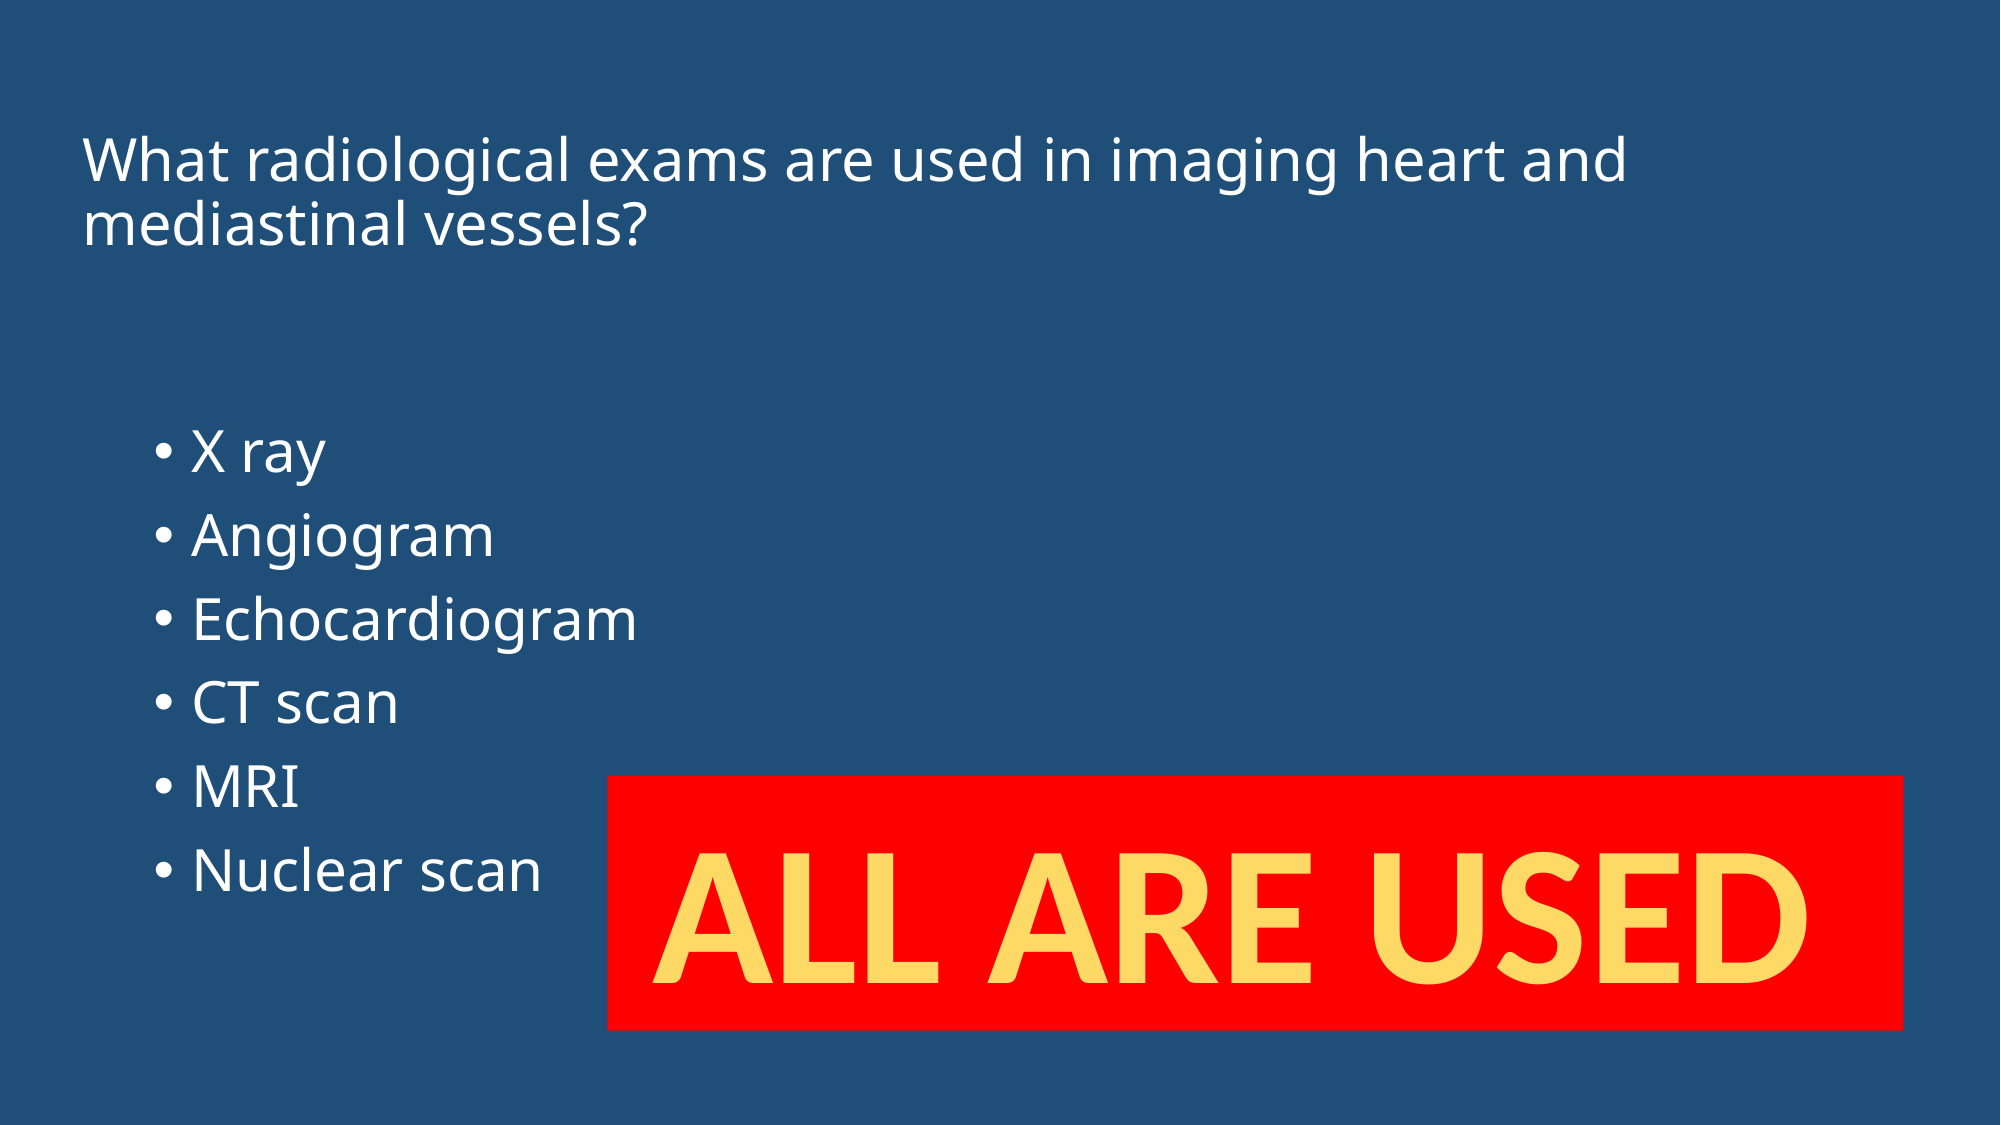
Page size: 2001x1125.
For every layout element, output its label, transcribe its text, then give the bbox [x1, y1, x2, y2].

list X ray Angiogram Echocardiogram CT scan MRI Nuclear scan [138, 414, 1864, 958]
text_box ALL ARE USED [607, 775, 1904, 1031]
title What radiological exams are used in imaging heart and mediastinal vessels? [67, 121, 1988, 339]
